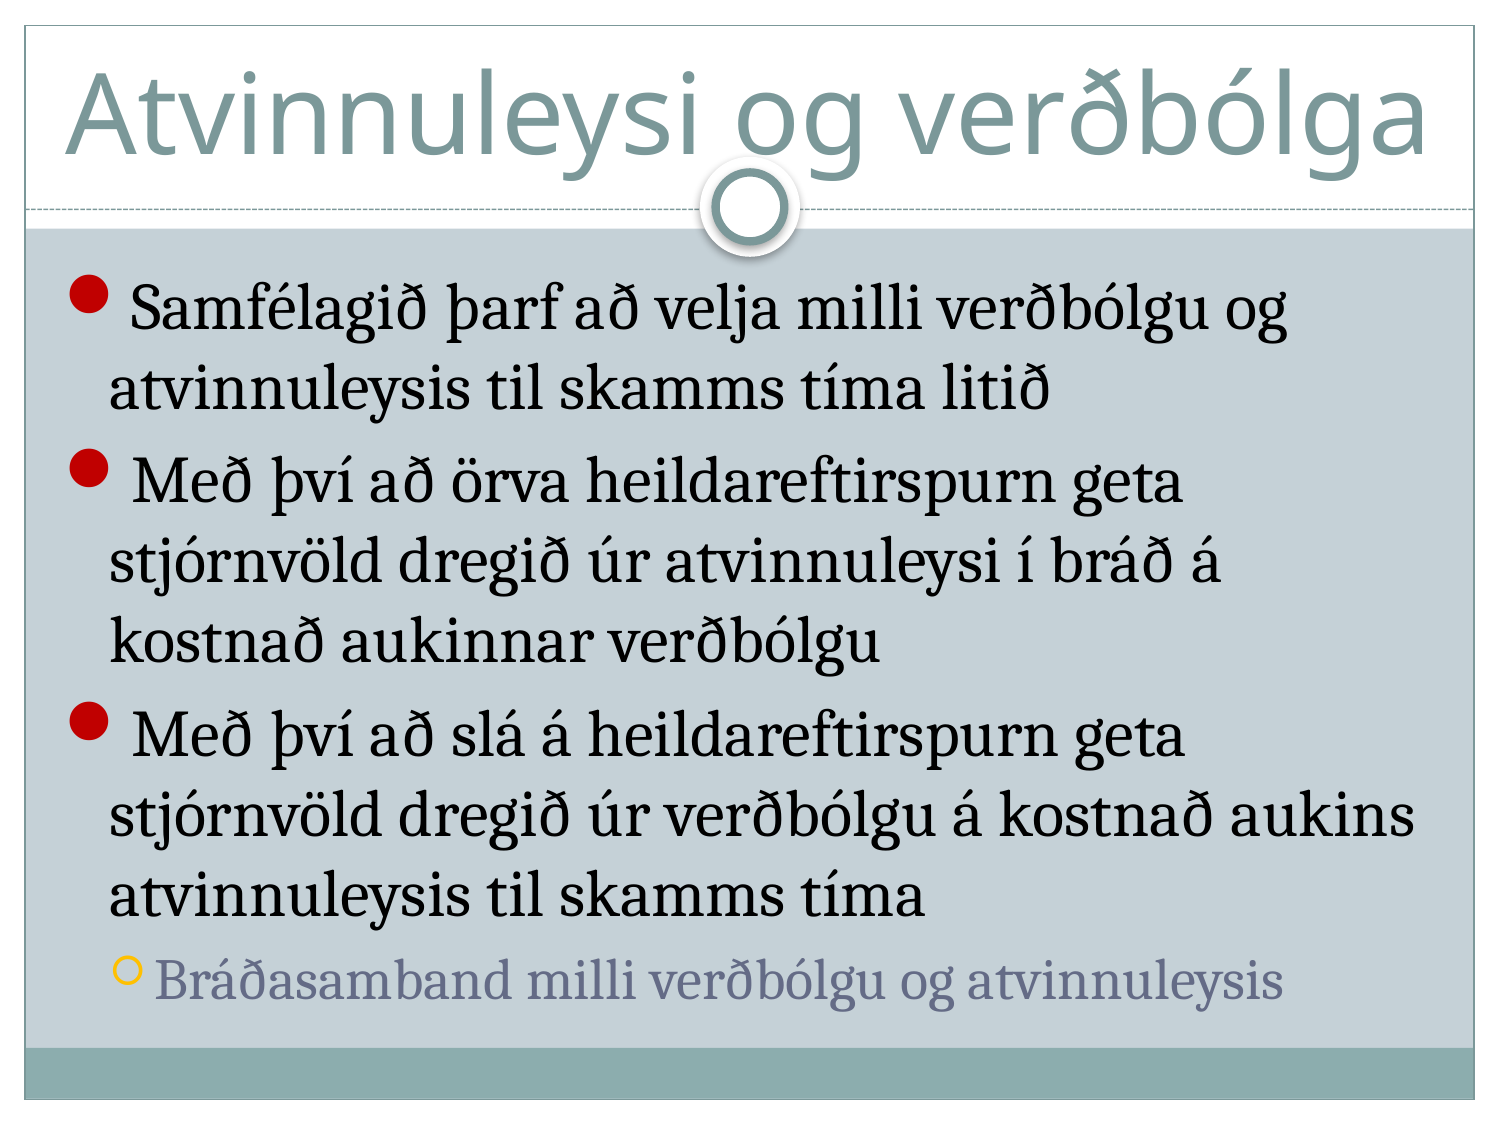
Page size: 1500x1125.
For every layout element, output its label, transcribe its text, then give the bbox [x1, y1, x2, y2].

title Atvinnuleysi og verðbólga [49, 59, 1450, 185]
list Samfélagið þarf að velja milli verðbólgu og atvinnuleysis til skamms tíma litið Með því að örva heildareftirspurn geta stjórnvöld dregið úr atvinnuleysi í bráð á kostnað aukinnar verðbólgu Með því að slá á heildareftirspurn geta stjórnvöld dregið úr verðbólgu á kostnað aukins atvinnuleysis til skamms tíma Bráðasamband milli verðbólgu og atvinnuleysis [49, 255, 1445, 1006]
